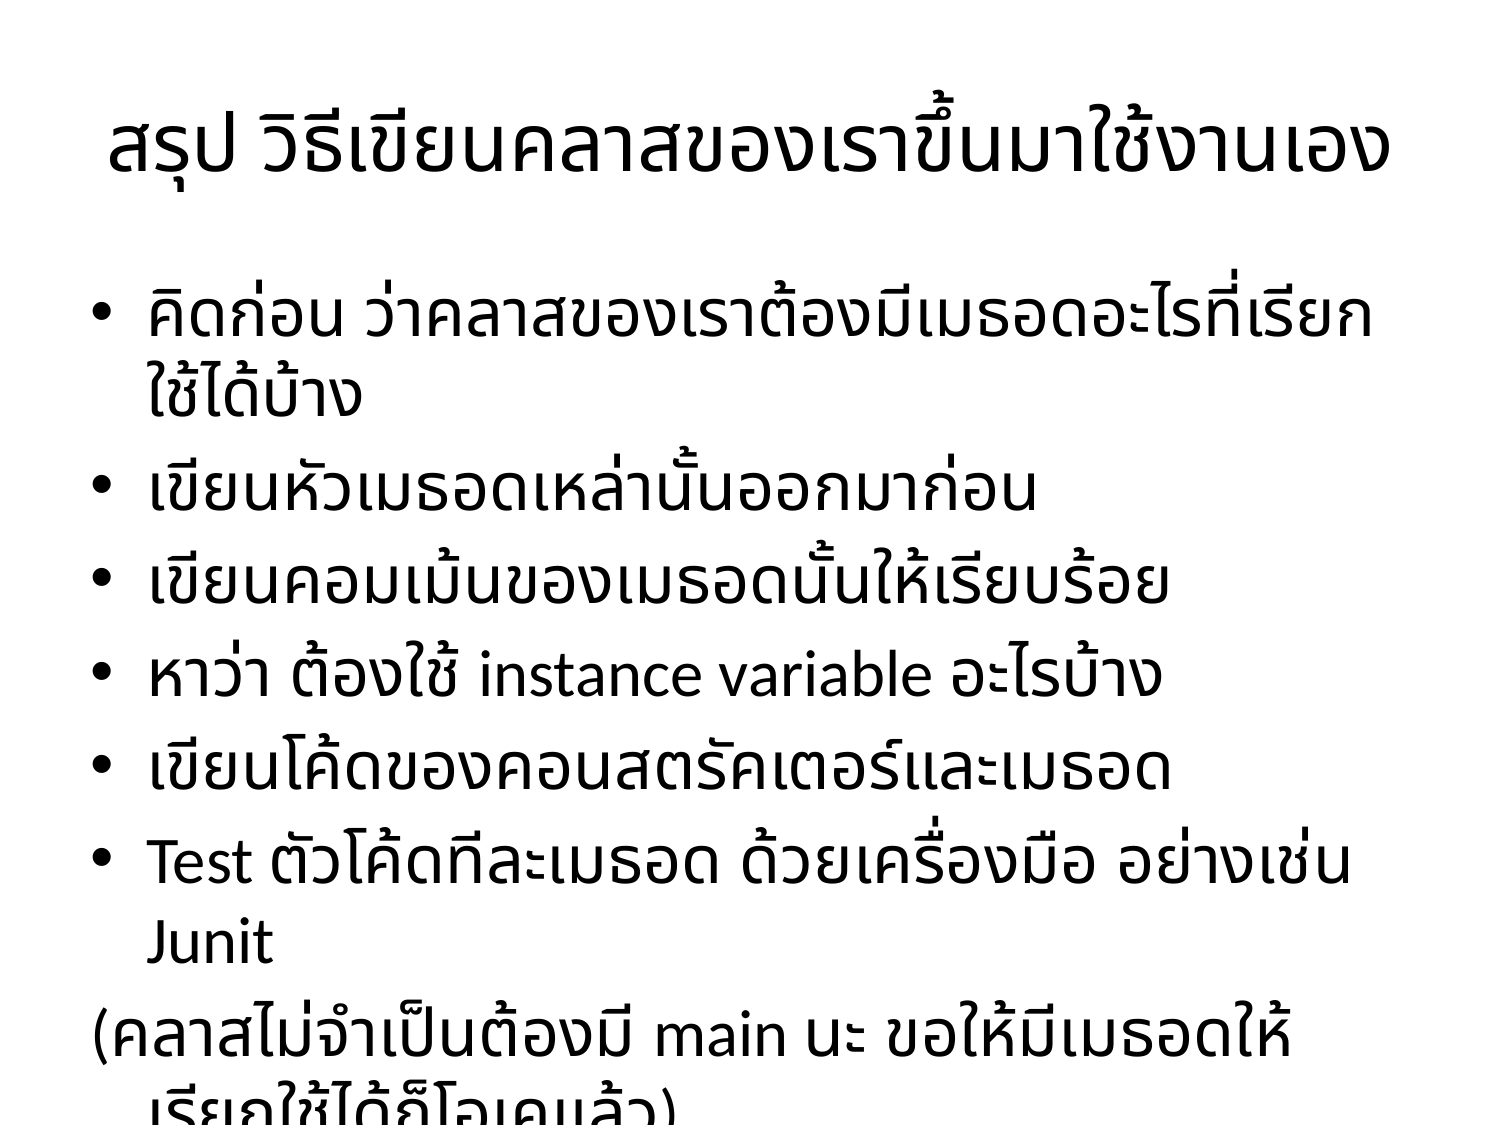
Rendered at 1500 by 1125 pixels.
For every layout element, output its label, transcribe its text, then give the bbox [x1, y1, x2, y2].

title สรุป วิธีเขียนคลาสของเราขึ้นมาใช้งานเอง [75, 45, 1425, 233]
list คิดก่อน ว่าคลาสของเราต้องมีเมธอดอะไรที่เรียกใช้ได้บ้าง เขียนหัวเมธอดเหล่านั้นออกมาก่อน เขียนคอมเม้นของเมธอดนั้นให้เรียบร้อย หาว่า ต้องใช้ instance variable อะไรบ้าง เขียนโค้ดของคอนสตรัคเตอร์และเมธอด Test ตัวโค้ดทีละเมธอด ด้วยเครื่องมือ อย่างเช่น Junit (คลาสไม่จำเป็นต้องมี main นะ ขอให้มีเมธอดให้เรียกใช้ได้ก็โอเคแล้ว) [75, 262, 1425, 1005]
